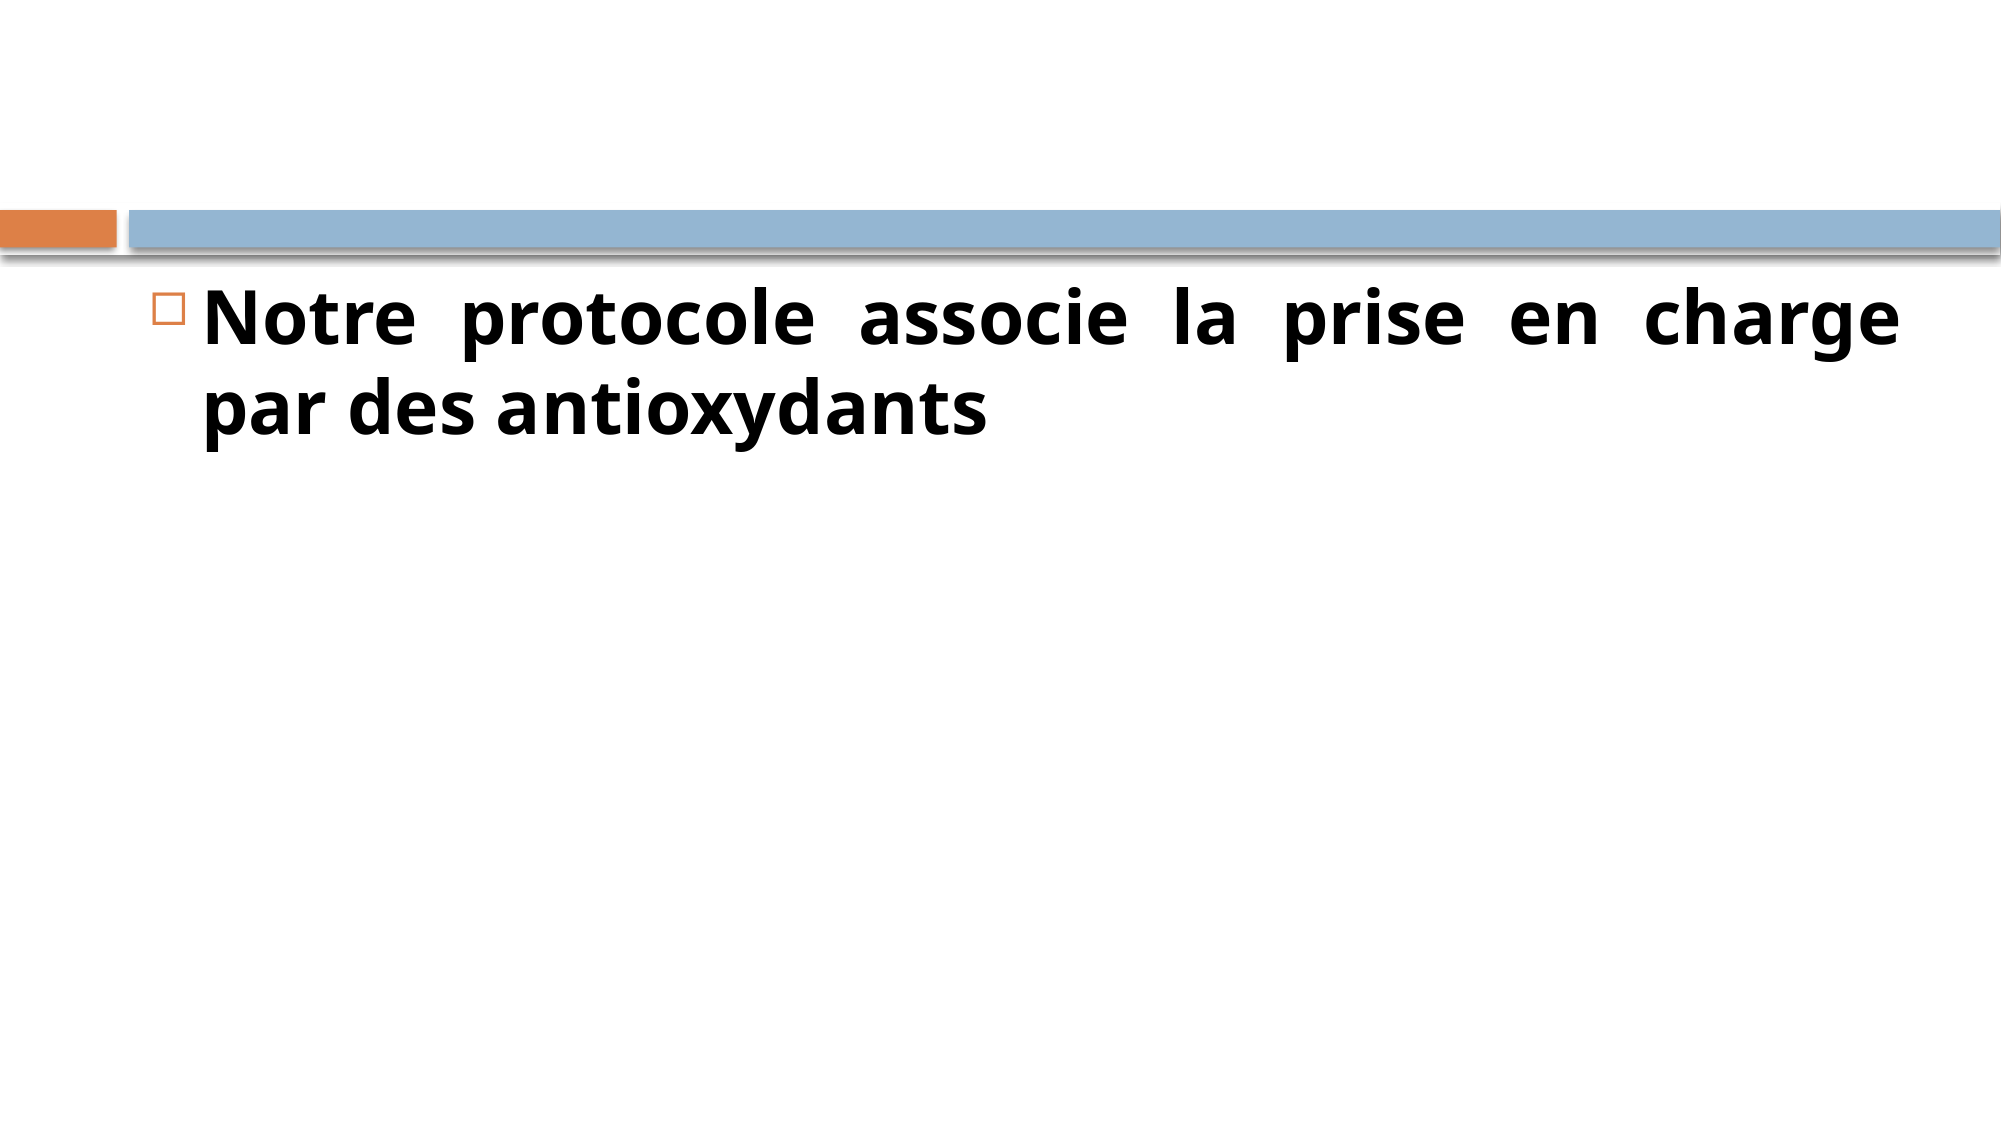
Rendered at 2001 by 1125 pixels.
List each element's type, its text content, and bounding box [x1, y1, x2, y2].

list Notre protocole associe la prise en charge par des antioxydants [133, 262, 1918, 1000]
